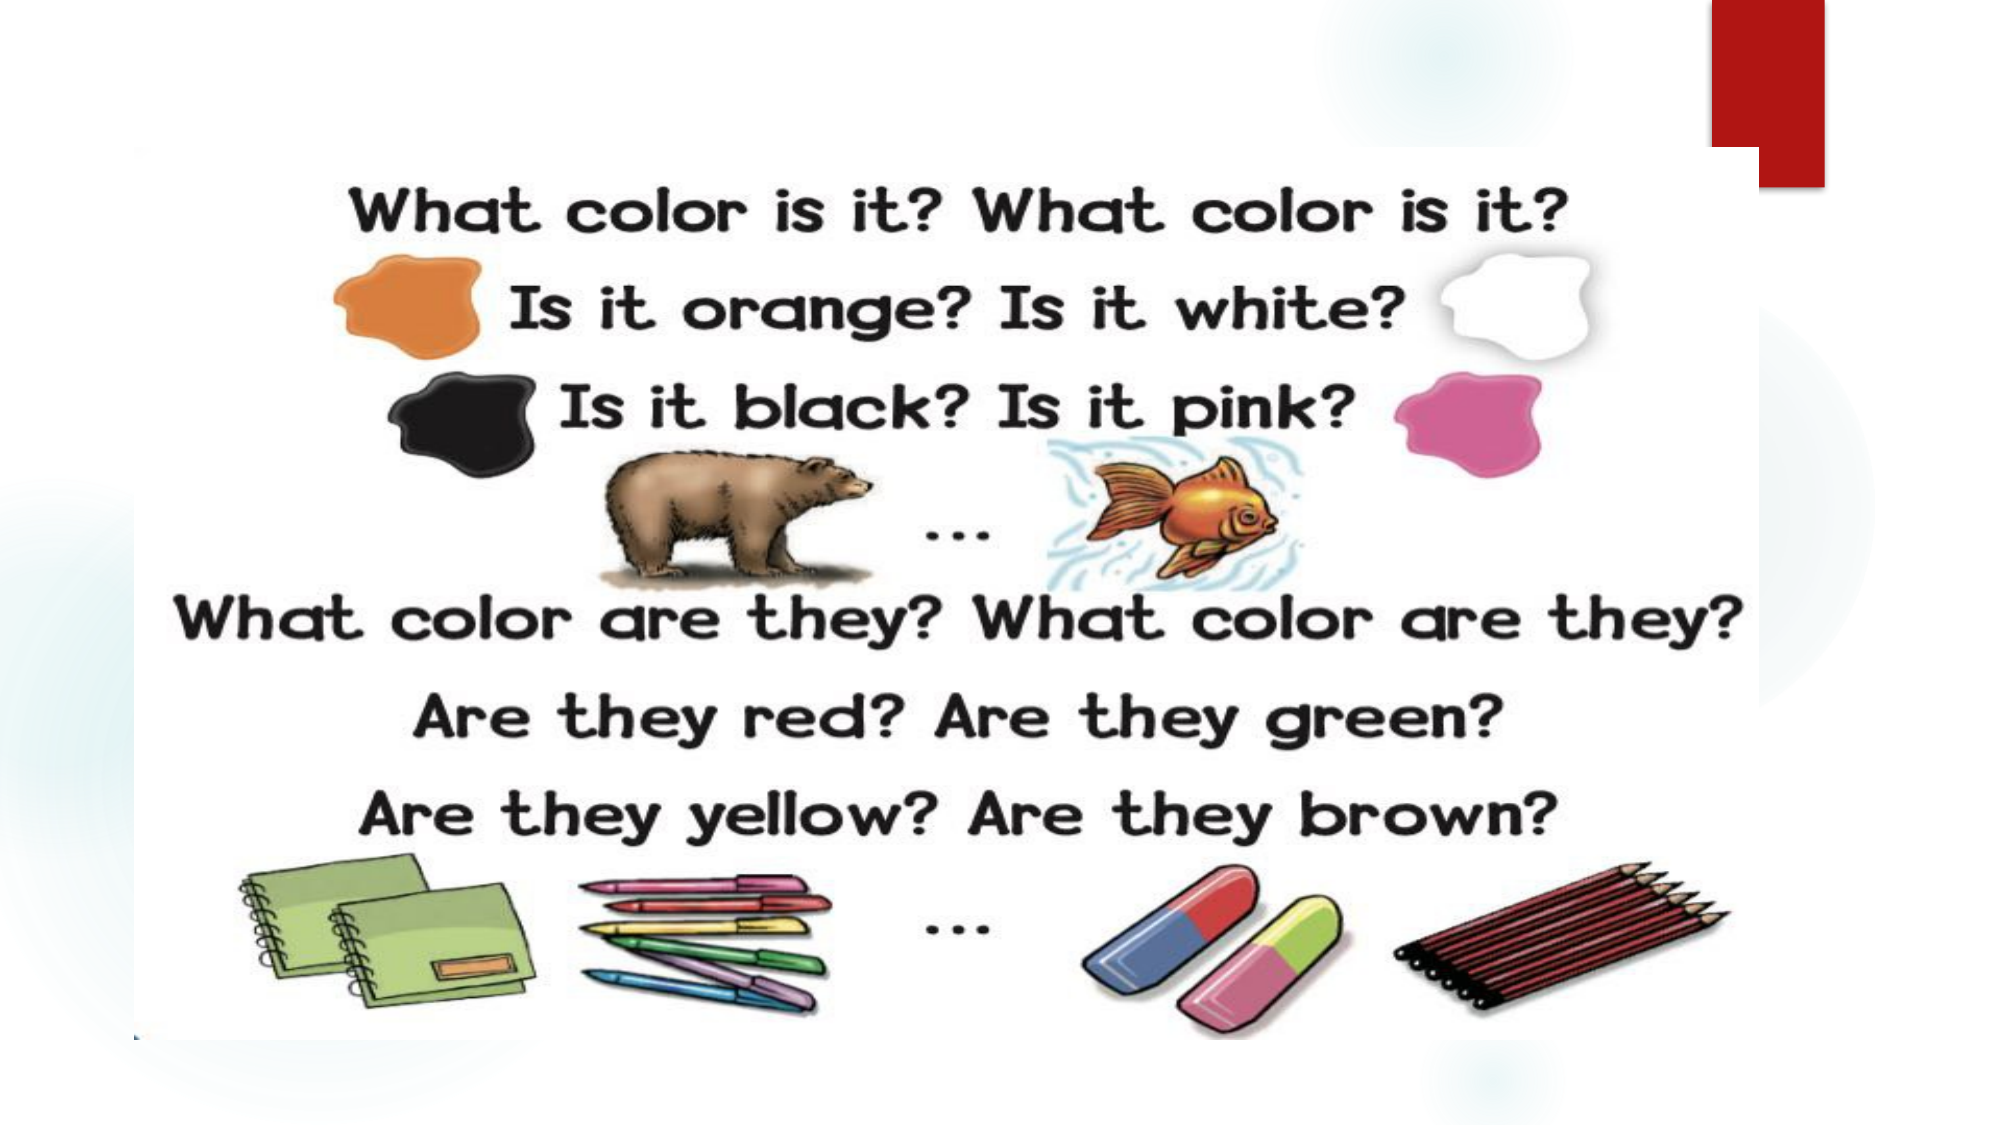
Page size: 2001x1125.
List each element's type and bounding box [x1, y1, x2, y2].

picture [0, 0, 1759, 1125]
